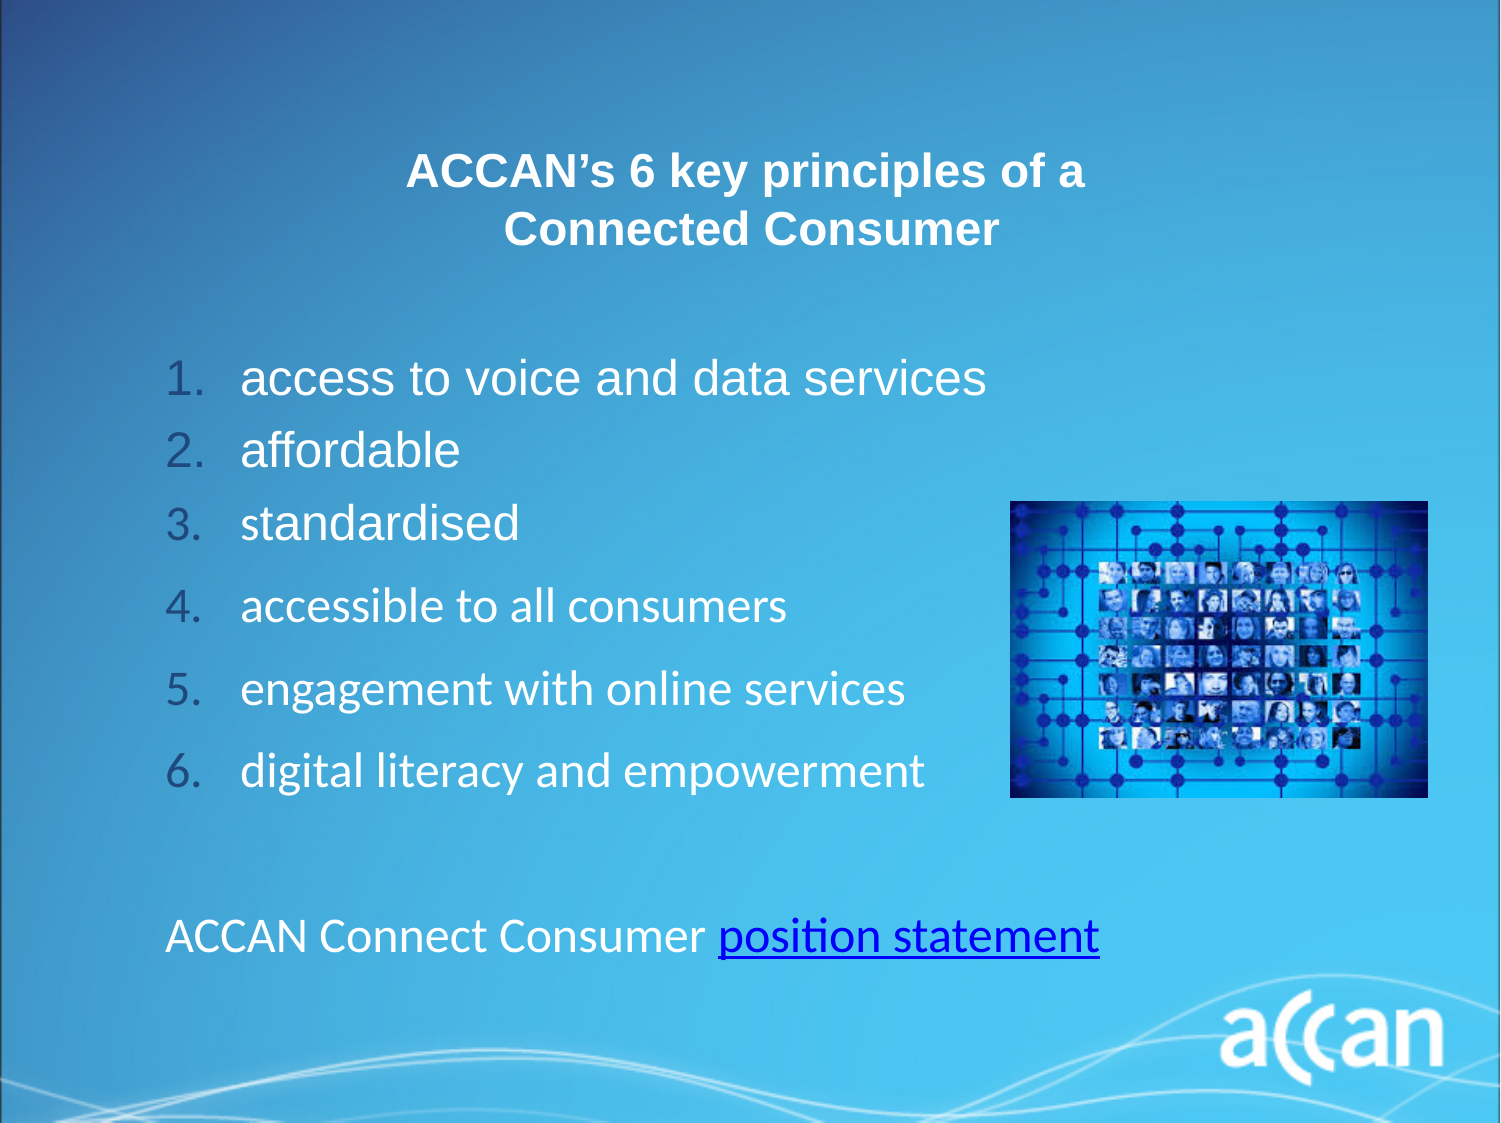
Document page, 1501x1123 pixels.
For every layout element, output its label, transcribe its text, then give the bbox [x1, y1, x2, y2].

list access to voice and data services affordable standardised accessible to all consumers engagement with online services digital literacy and empowerment ACCAN Connect Consumer position statement [75, 277, 1471, 1003]
picture [0, 0, 1501, 1123]
text_box [773, 324, 1400, 386]
title ACCAN’s 6 key principles of a Connected Consumer [76, 132, 1428, 277]
